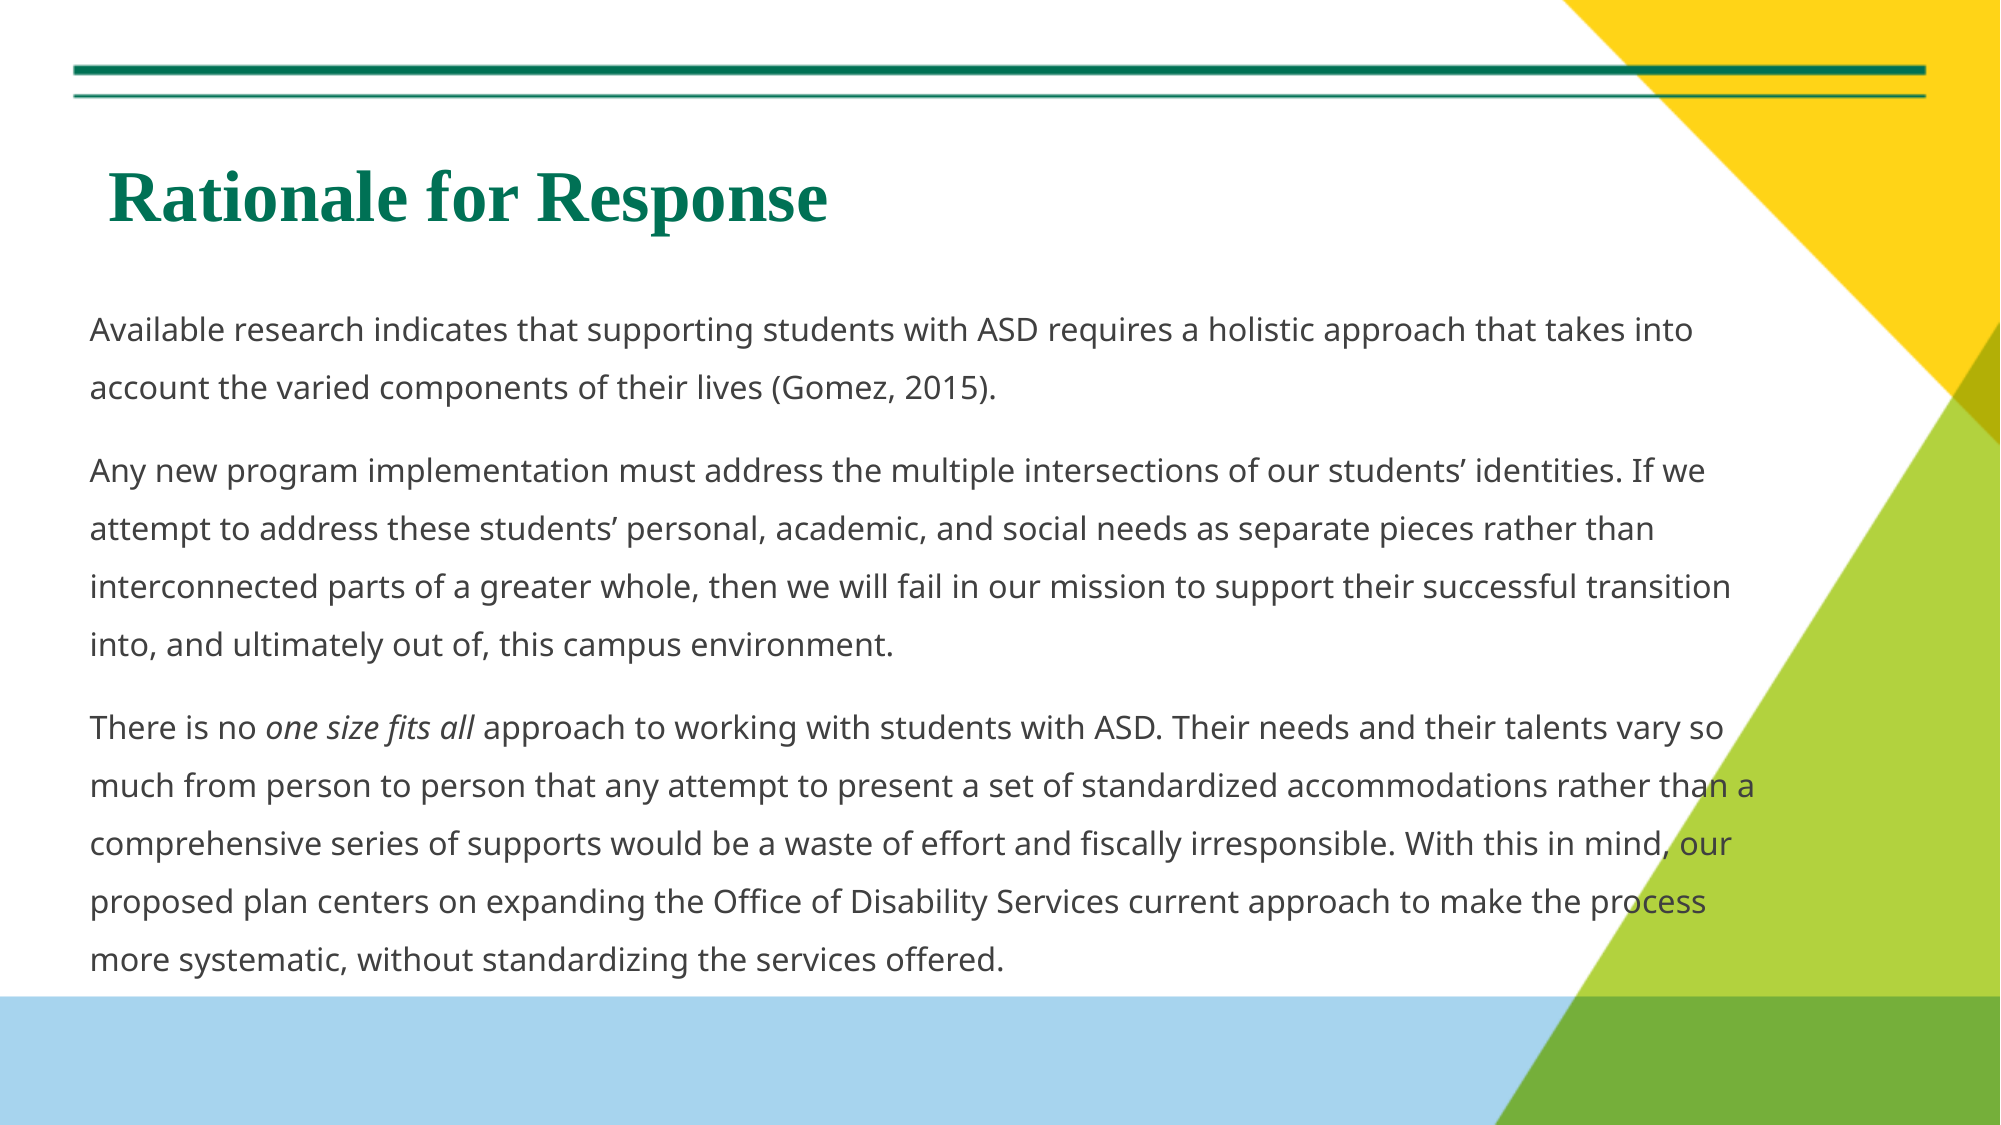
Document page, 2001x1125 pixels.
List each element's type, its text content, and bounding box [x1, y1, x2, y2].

picture [0, 0, 2000, 1125]
title Rationale for Response [94, 89, 1819, 308]
list Available research indicates that supporting students with ASD requires a holistic approach that takes into account the varied components of their lives (Gomez, 2015). Any new program implementation must address the multiple intersections of our students’ identities. If we attempt to address these students’ personal, academic, and social needs as separate pieces rather than interconnected parts of a greater whole, then we will fail in our mission to support their successful transition into, and ultimately out of, this campus environment. There is no one size fits all approach to working with students with ASD. Their needs and their talents vary so much from person to person that any attempt to present a set of standardized accommodations rather than a comprehensive series of supports would be a waste of effort and fiscally irresponsible. With this in mind, our proposed plan centers on expanding the Office of Disability Services current approach to make the process more systematic, without standardizing the services offered. [74, 282, 1800, 997]
